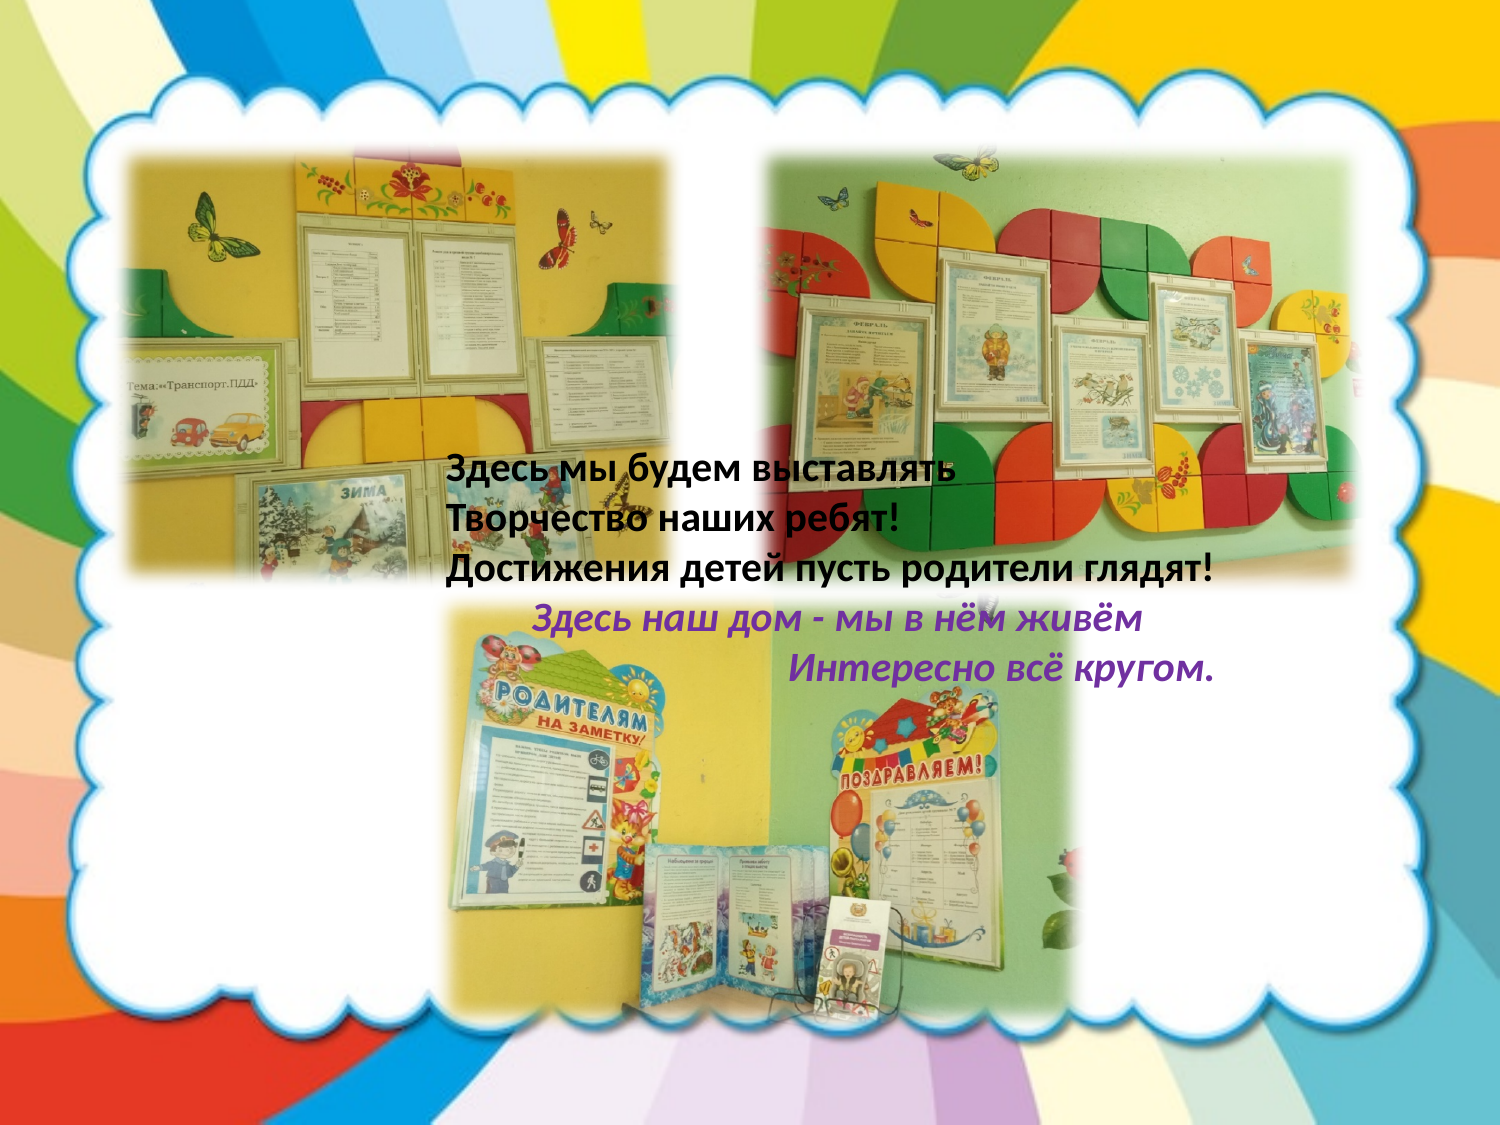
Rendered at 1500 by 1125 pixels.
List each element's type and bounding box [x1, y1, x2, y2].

picture [111, 139, 1367, 1033]
list [0, 0, 1500, 1125]
